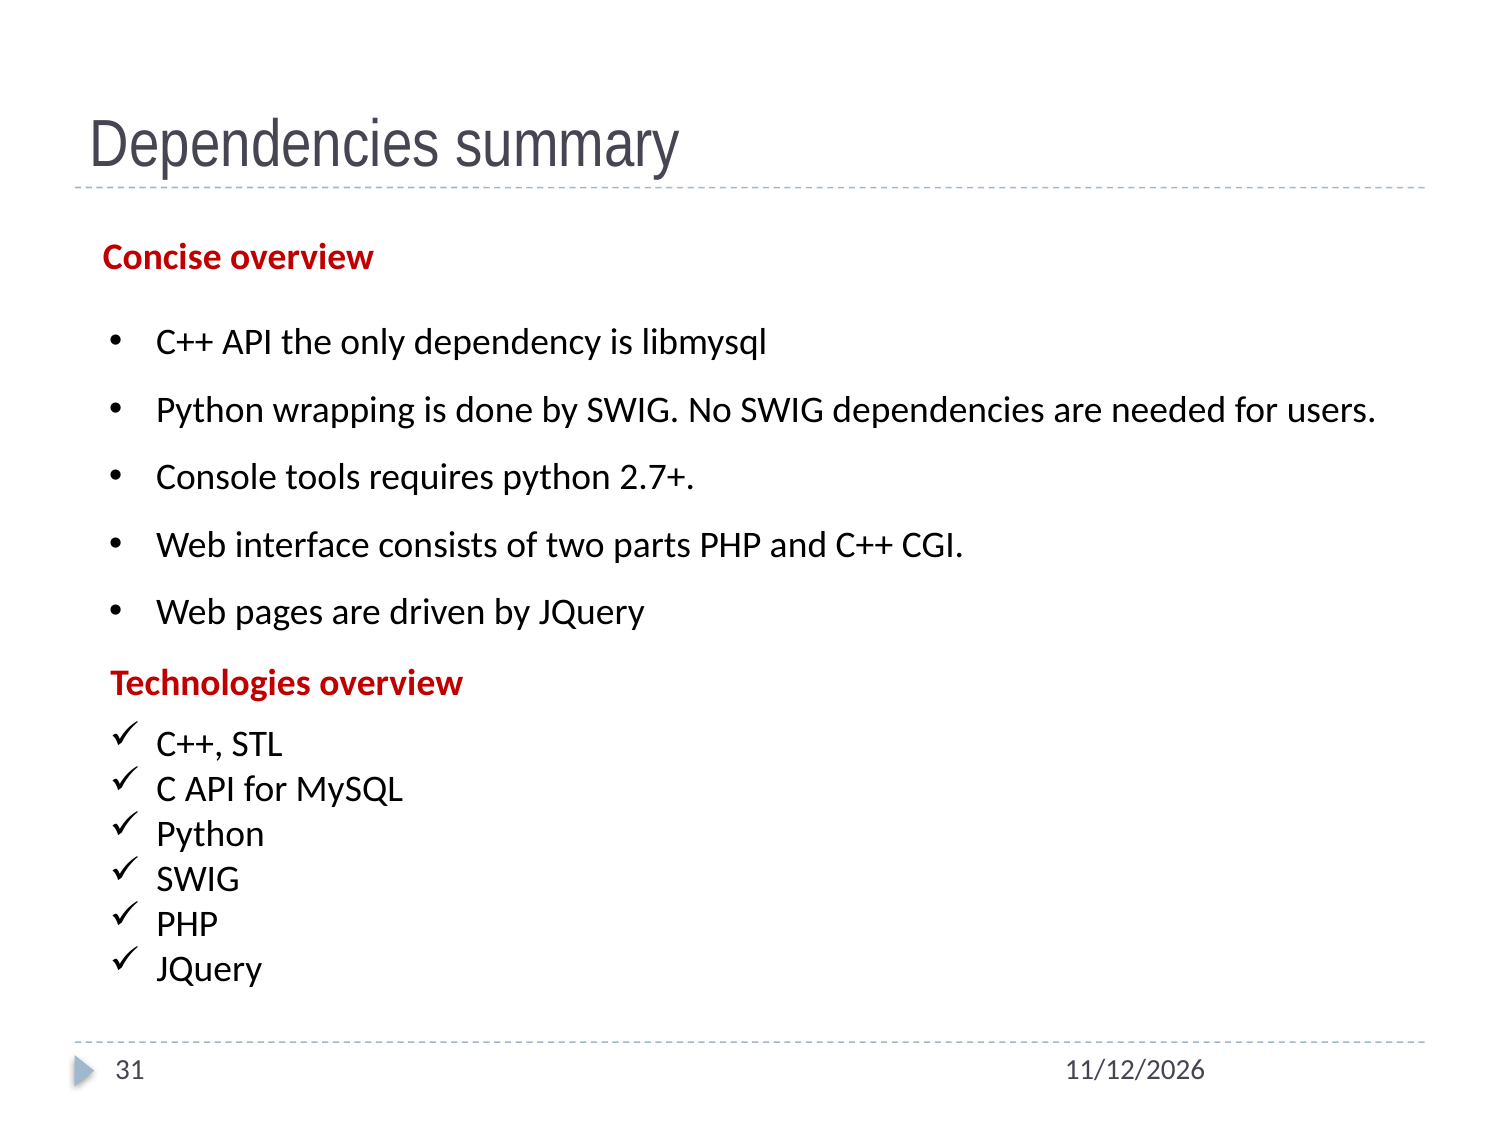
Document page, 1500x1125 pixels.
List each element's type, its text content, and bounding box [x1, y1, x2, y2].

text_box C++, STL C API for MySQL Python SWIG PHP JQuery [94, 711, 686, 1064]
slide_number 31 [100, 1064, 426, 1103]
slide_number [1050, 1042, 1426, 1103]
text_box C++ API the only dependency is libmysql Python wrapping is done by SWIG. No SWIG dependencies are needed for users. Console tools requires python 2.7+. Web interface consists of two parts PHP and C++ CGI. Web pages are driven by JQuery [94, 287, 1394, 708]
title Dependencies summary [75, 24, 1425, 188]
text_box Concise overview [88, 224, 390, 285]
text_box Technologies overview [95, 650, 479, 711]
